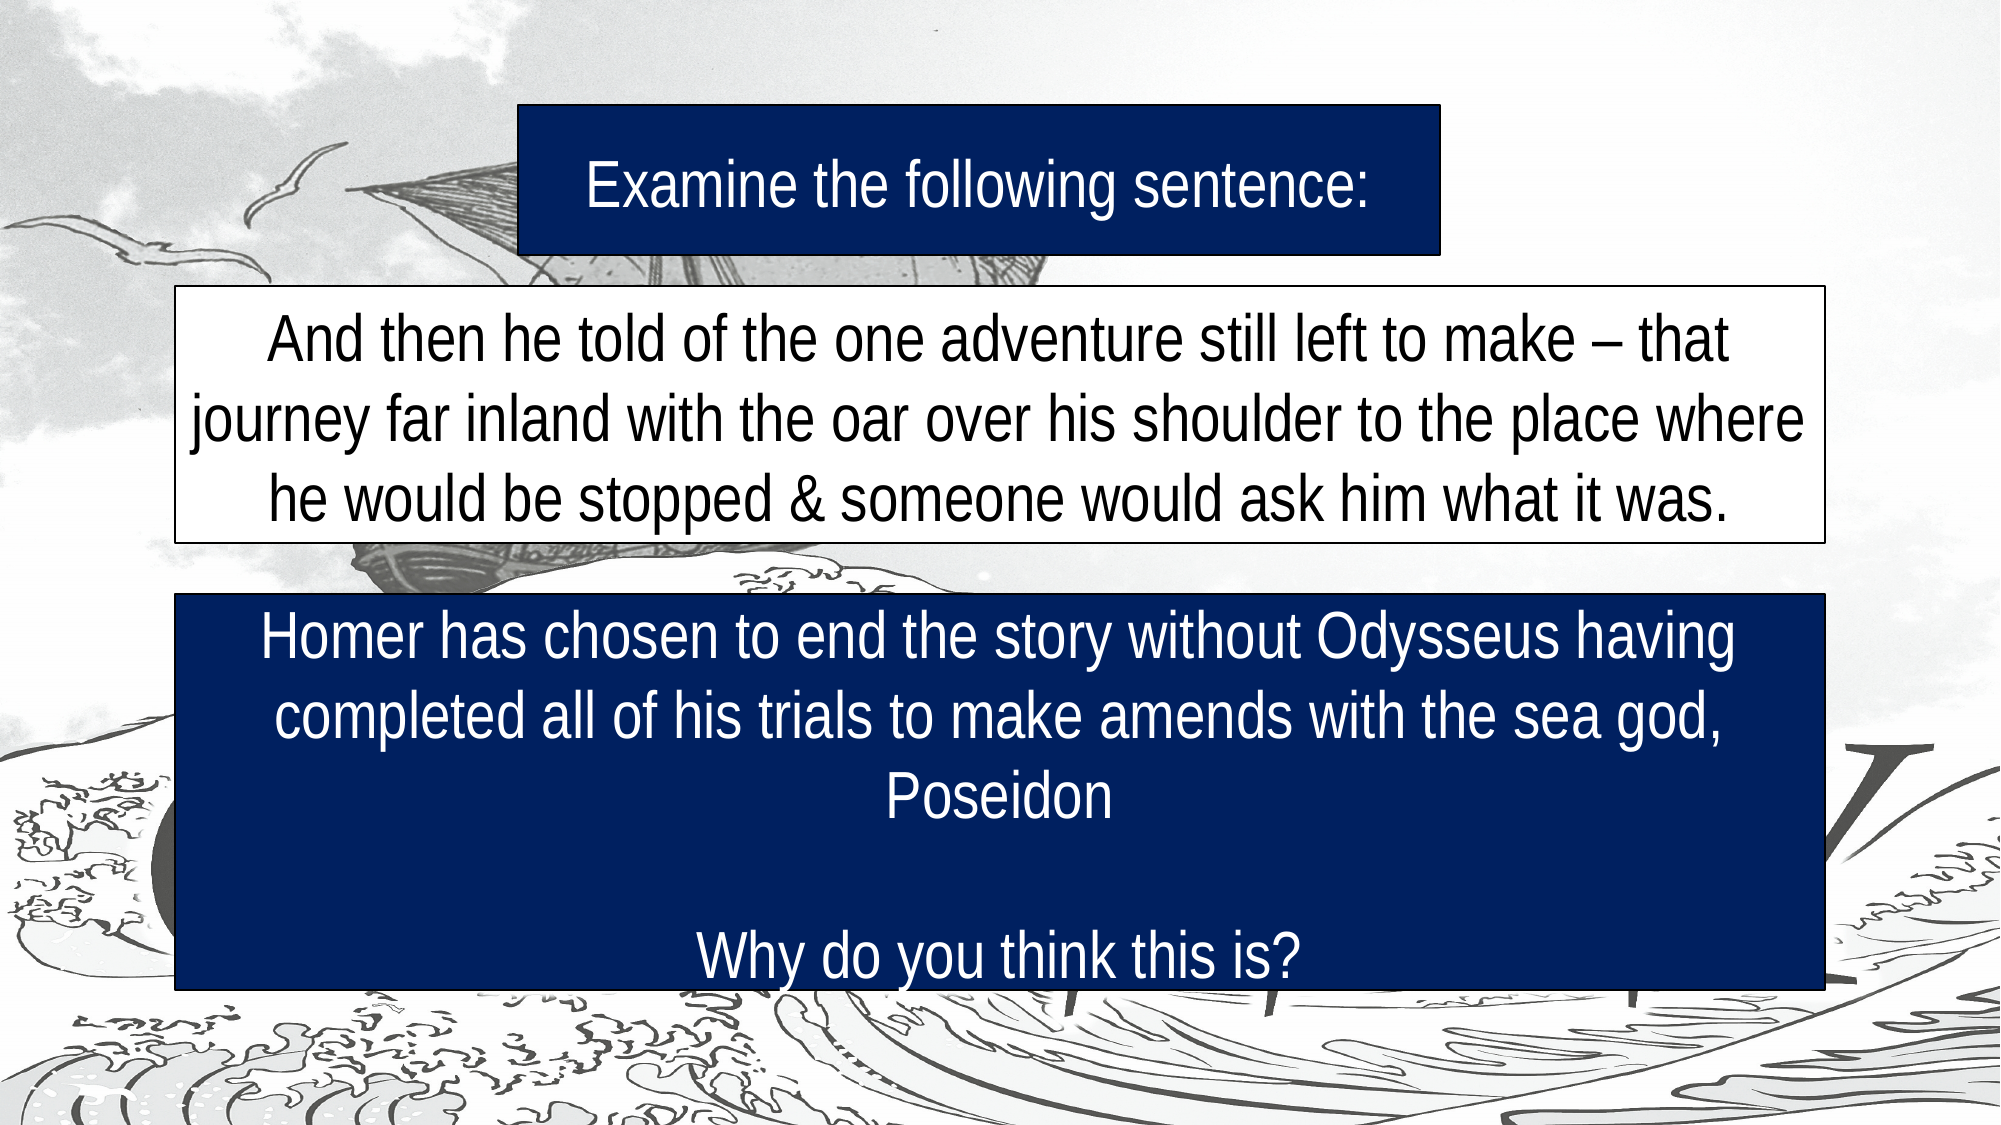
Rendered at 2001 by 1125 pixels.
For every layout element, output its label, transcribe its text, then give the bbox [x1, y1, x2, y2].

text_box And then he told of the one adventure still left to make – that journey far inland with the oar over his shoulder to the place where he would be stopped & someone would ask him what it was. [174, 285, 1826, 544]
text_box Examine the following sentence: [517, 104, 1441, 256]
text_box Homer has chosen to end the story without Odysseus having completed all of his trials to make amends with the sea god, Poseidon Why do you think this is? [174, 593, 1826, 991]
